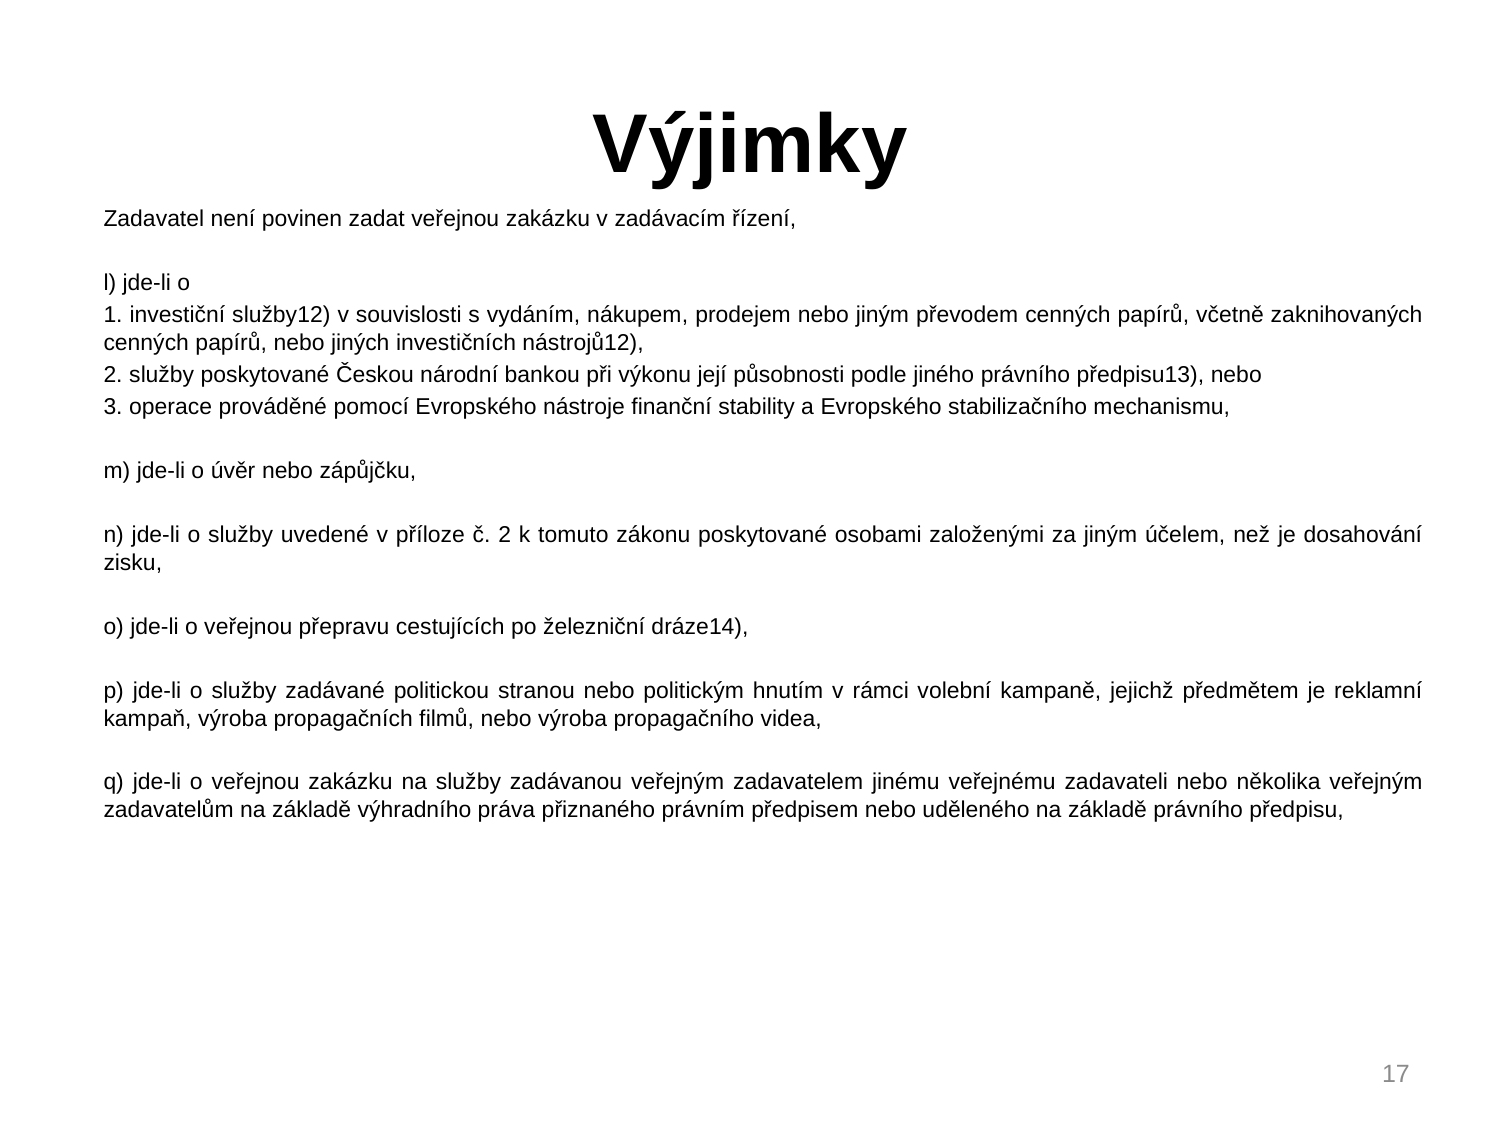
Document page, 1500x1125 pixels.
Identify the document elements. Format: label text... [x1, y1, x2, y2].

list Zadavatel není povinen zadat veřejnou zakázku v zadávacím řízení, l) jde-li o 1. investiční služby12) v souvislosti s vydáním, nákupem, prodejem nebo jiným převodem cenných papírů, včetně zaknihovaných cenných papírů, nebo jiných investičních nástrojů12), 2. služby poskytované Českou národní bankou při výkonu její působnosti podle jiného právního předpisu13), nebo 3. operace prováděné pomocí Evropského nástroje finanční stability a Evropského stabilizačního mechanismu, m) jde-li o úvěr nebo zápůjčku, n) jde-li o služby uvedené v příloze č. 2 k tomuto zákonu poskytované osobami založenými za jiným účelem, než je dosahování zisku, o) jde-li o veřejnou přepravu cestujících po železniční dráze14), p) jde-li o služby zadávané politickou stranou nebo politickým hnutím v rámci volební kampaně, jejichž předmětem je reklamní kampaň, výroba propagačních filmů, nebo výroba propagačního videa, q) jde-li o veřejnou zakázku na služby zadávanou veřejným zadavatelem jinému veřejnému zadavateli nebo několika veřejným zadavatelům na základě výhradního práva přiznaného právním předpisem nebo uděleného na základě právního předpisu, [88, 196, 1439, 993]
slide_number 17 [1074, 1042, 1425, 1103]
title Výjimky [75, 45, 1425, 233]
